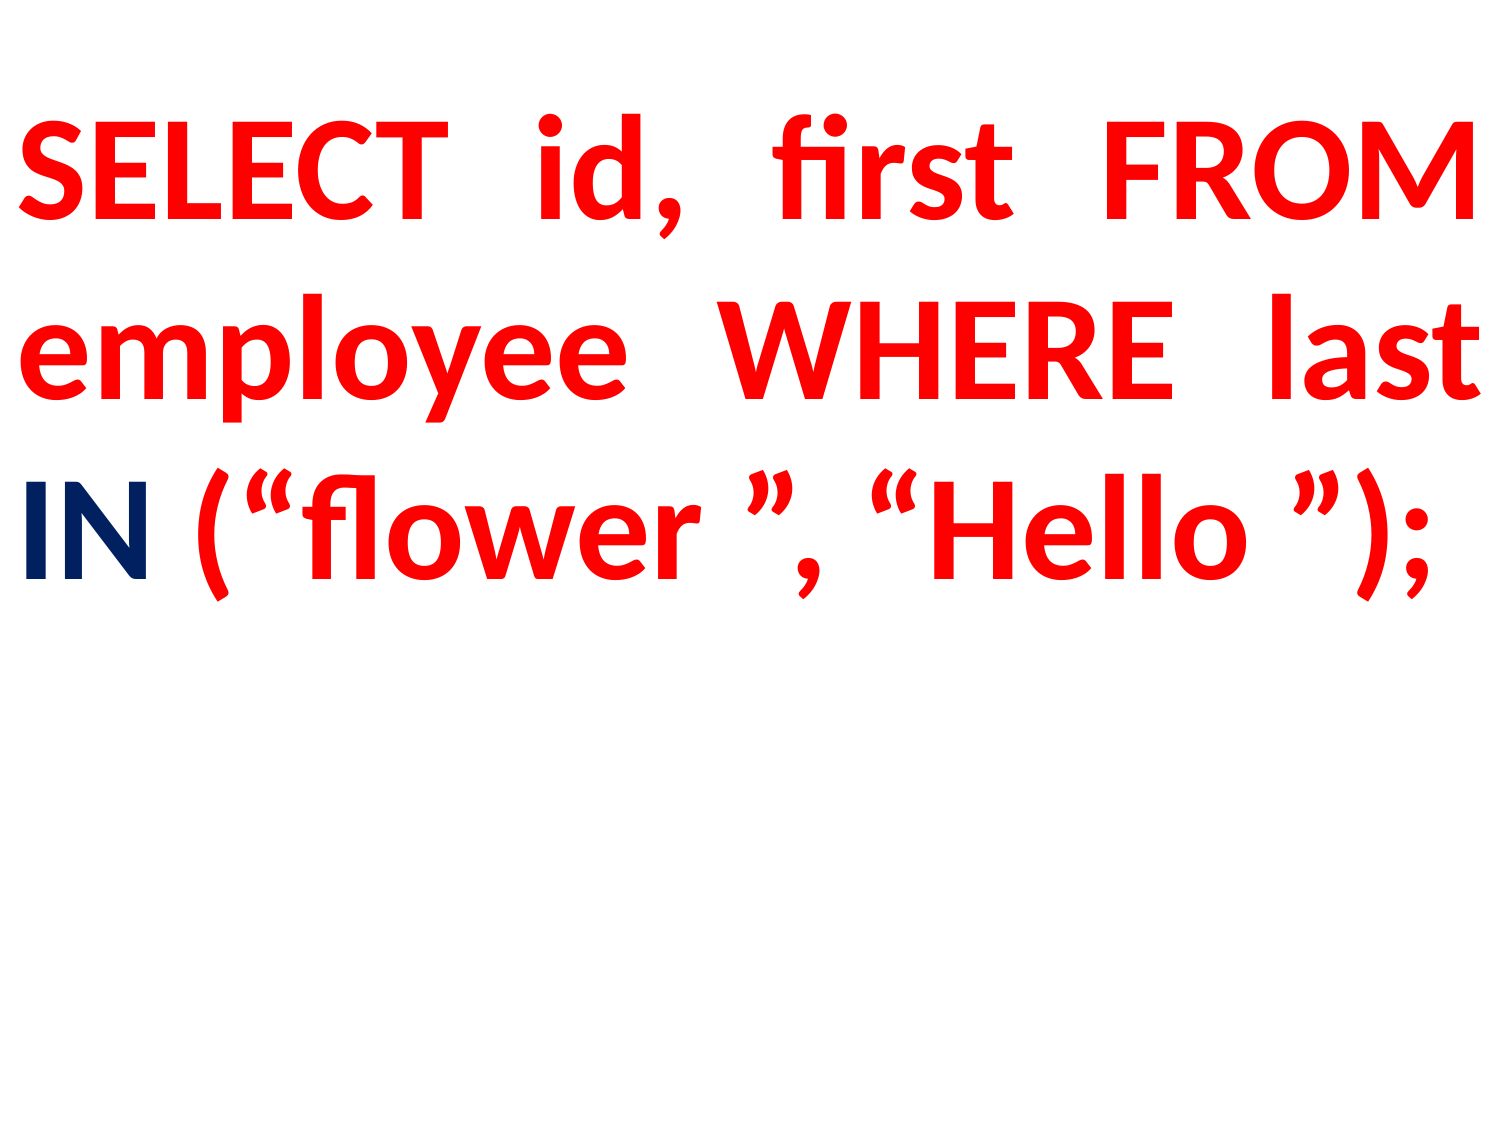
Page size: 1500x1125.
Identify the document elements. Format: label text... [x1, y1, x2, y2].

text_box SELECT id, first FROM employee WHERE last IN (“flower ”, “Hello ”); [2, 62, 1500, 618]
